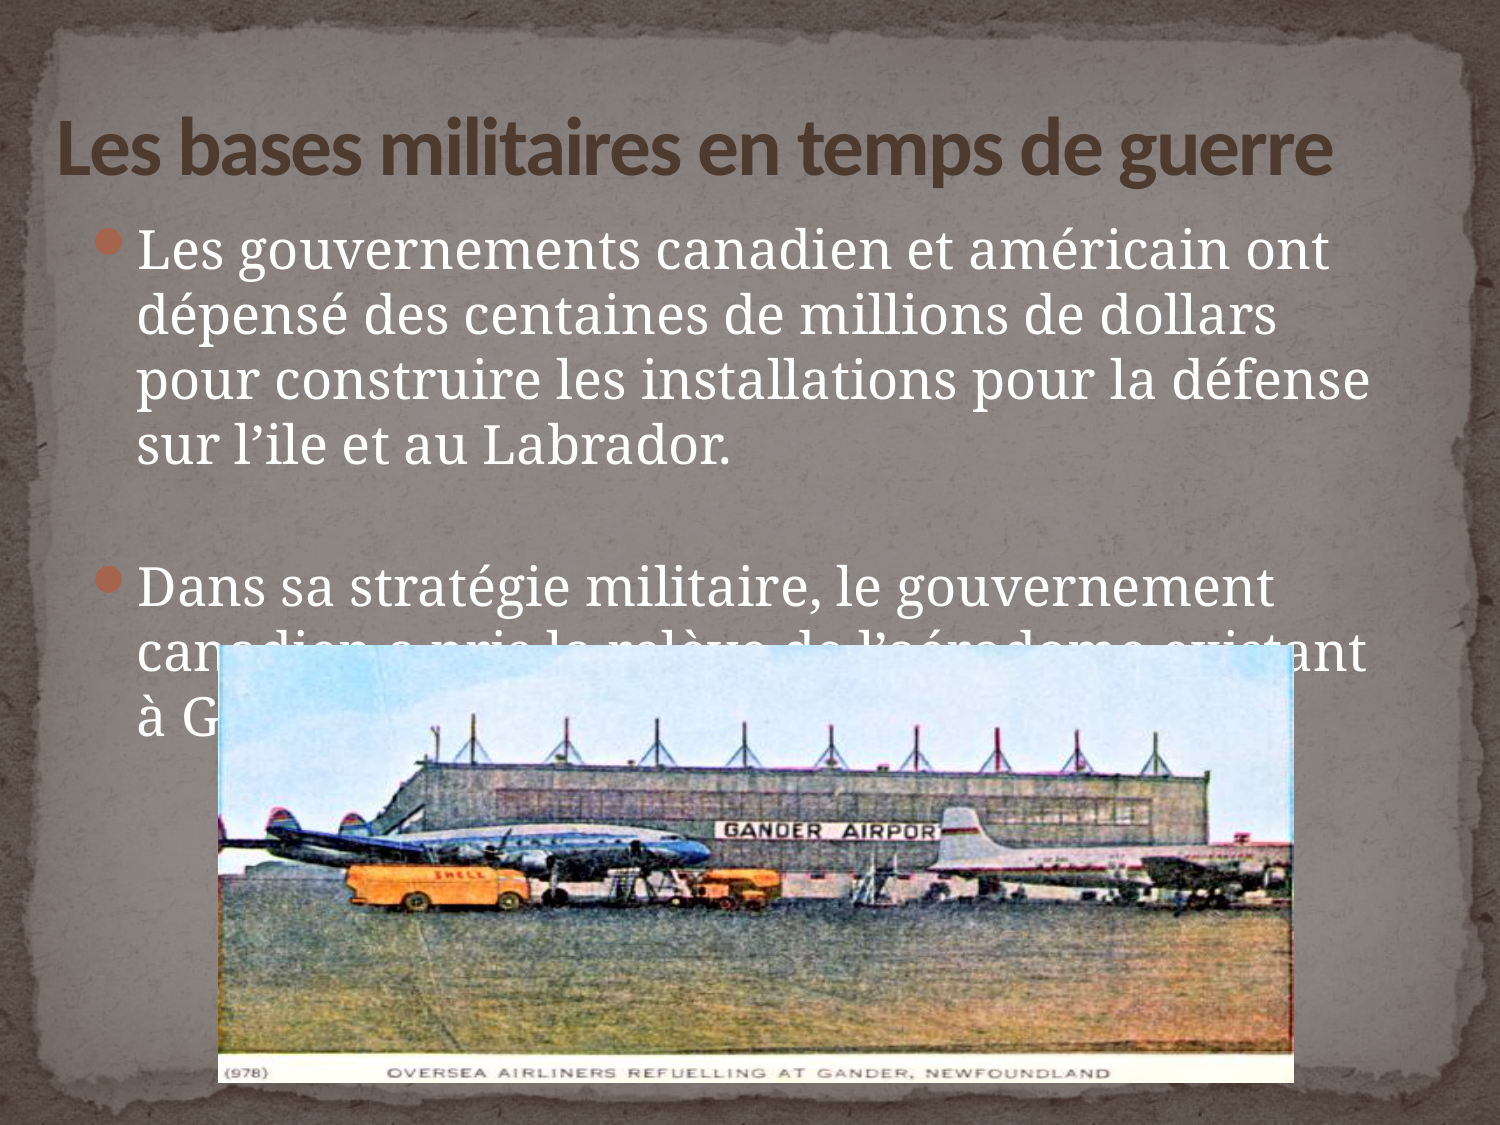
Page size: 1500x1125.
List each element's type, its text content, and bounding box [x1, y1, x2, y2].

title Les bases militaires en temps de guerre [41, 0, 1483, 200]
picture [218, 645, 1295, 1083]
list Les gouvernements canadien et américain ont dépensé des centaines de millions de dollars pour construire les installations pour la défense sur l’ile et au Labrador. Dans sa stratégie militaire, le gouvernement canadien a pris la relève de l’aérodome existant à Gander. [76, 208, 1427, 1017]
